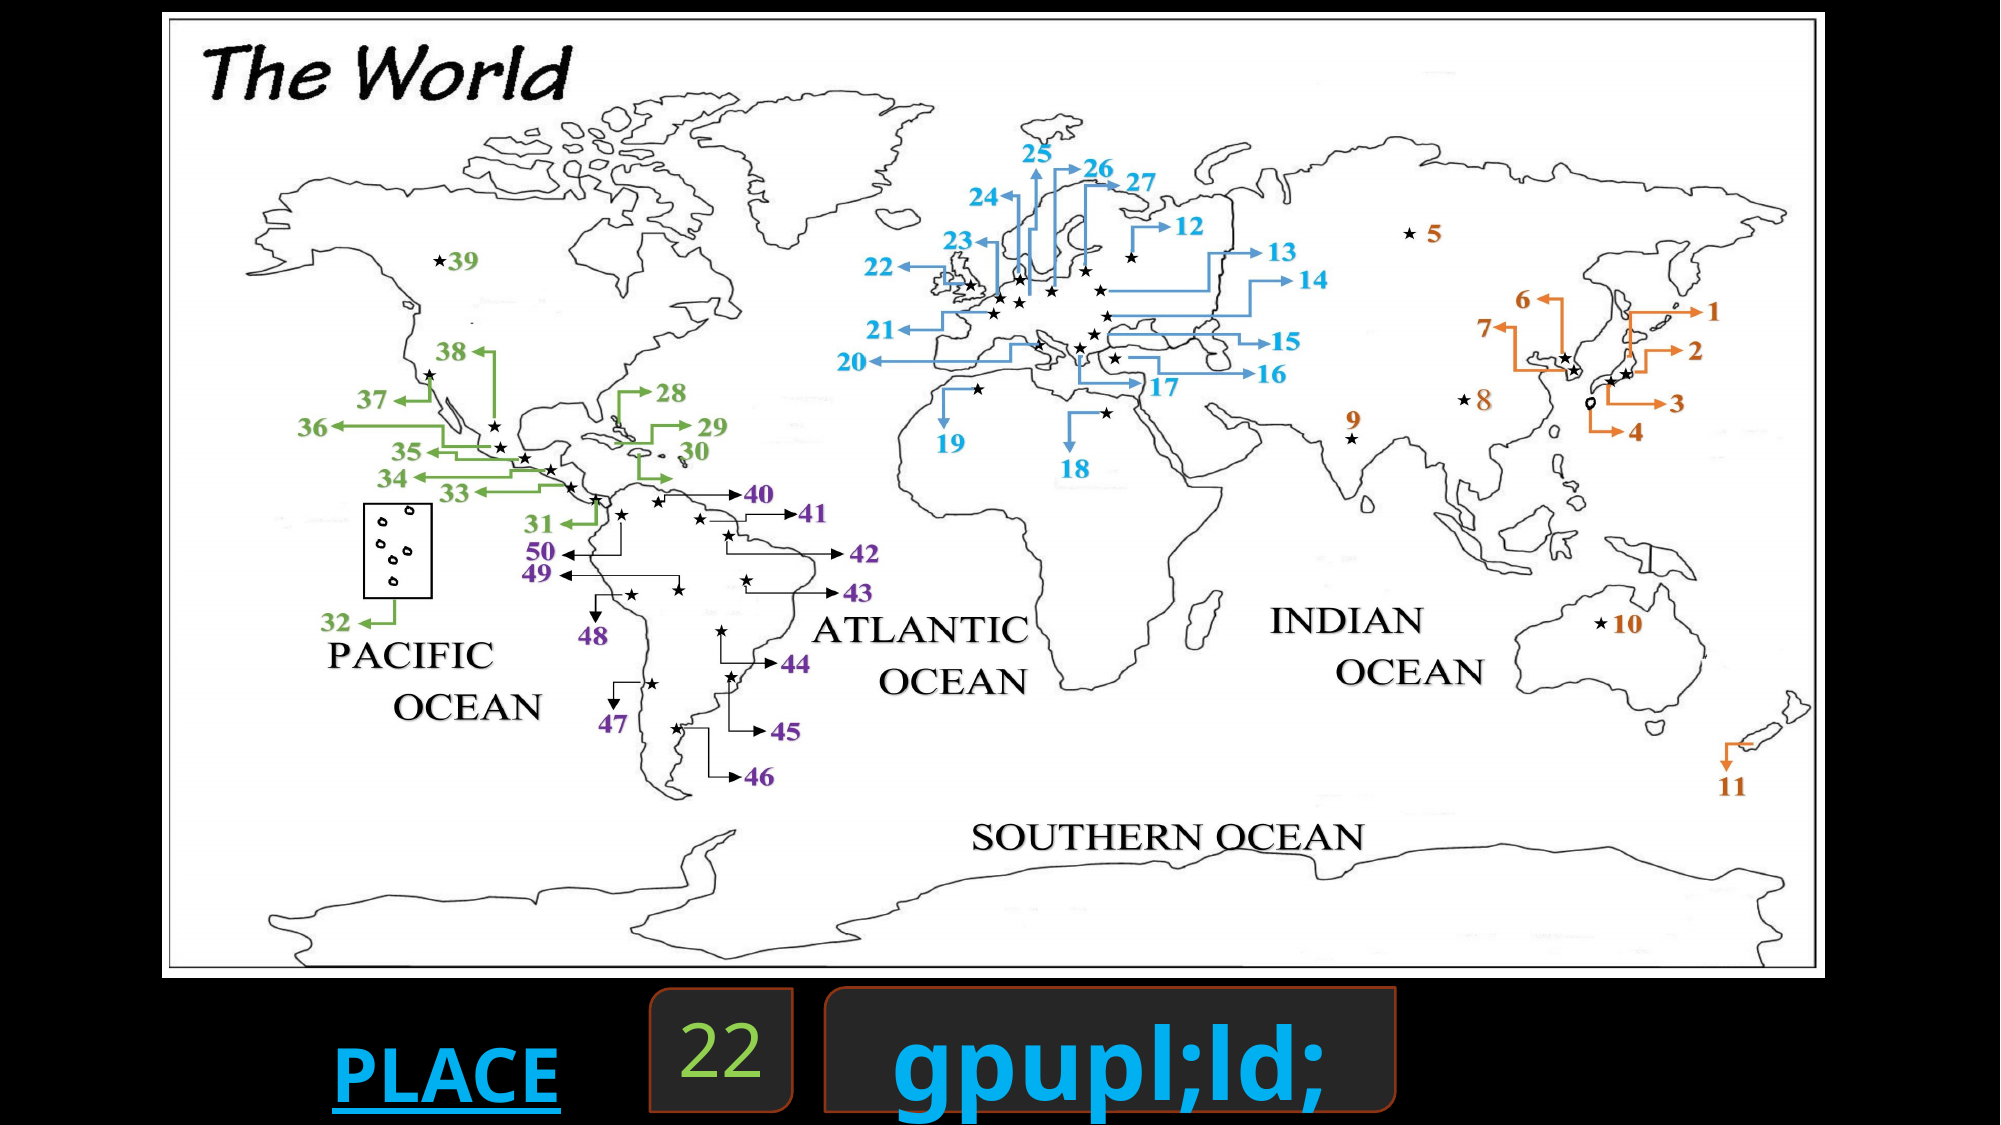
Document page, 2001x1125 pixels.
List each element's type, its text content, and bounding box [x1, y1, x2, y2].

text_box gpupl;ld; [823, 991, 1397, 1114]
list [162, 12, 1825, 978]
text_box 22 [648, 991, 794, 1114]
text_box PLACE [311, 1014, 629, 1114]
